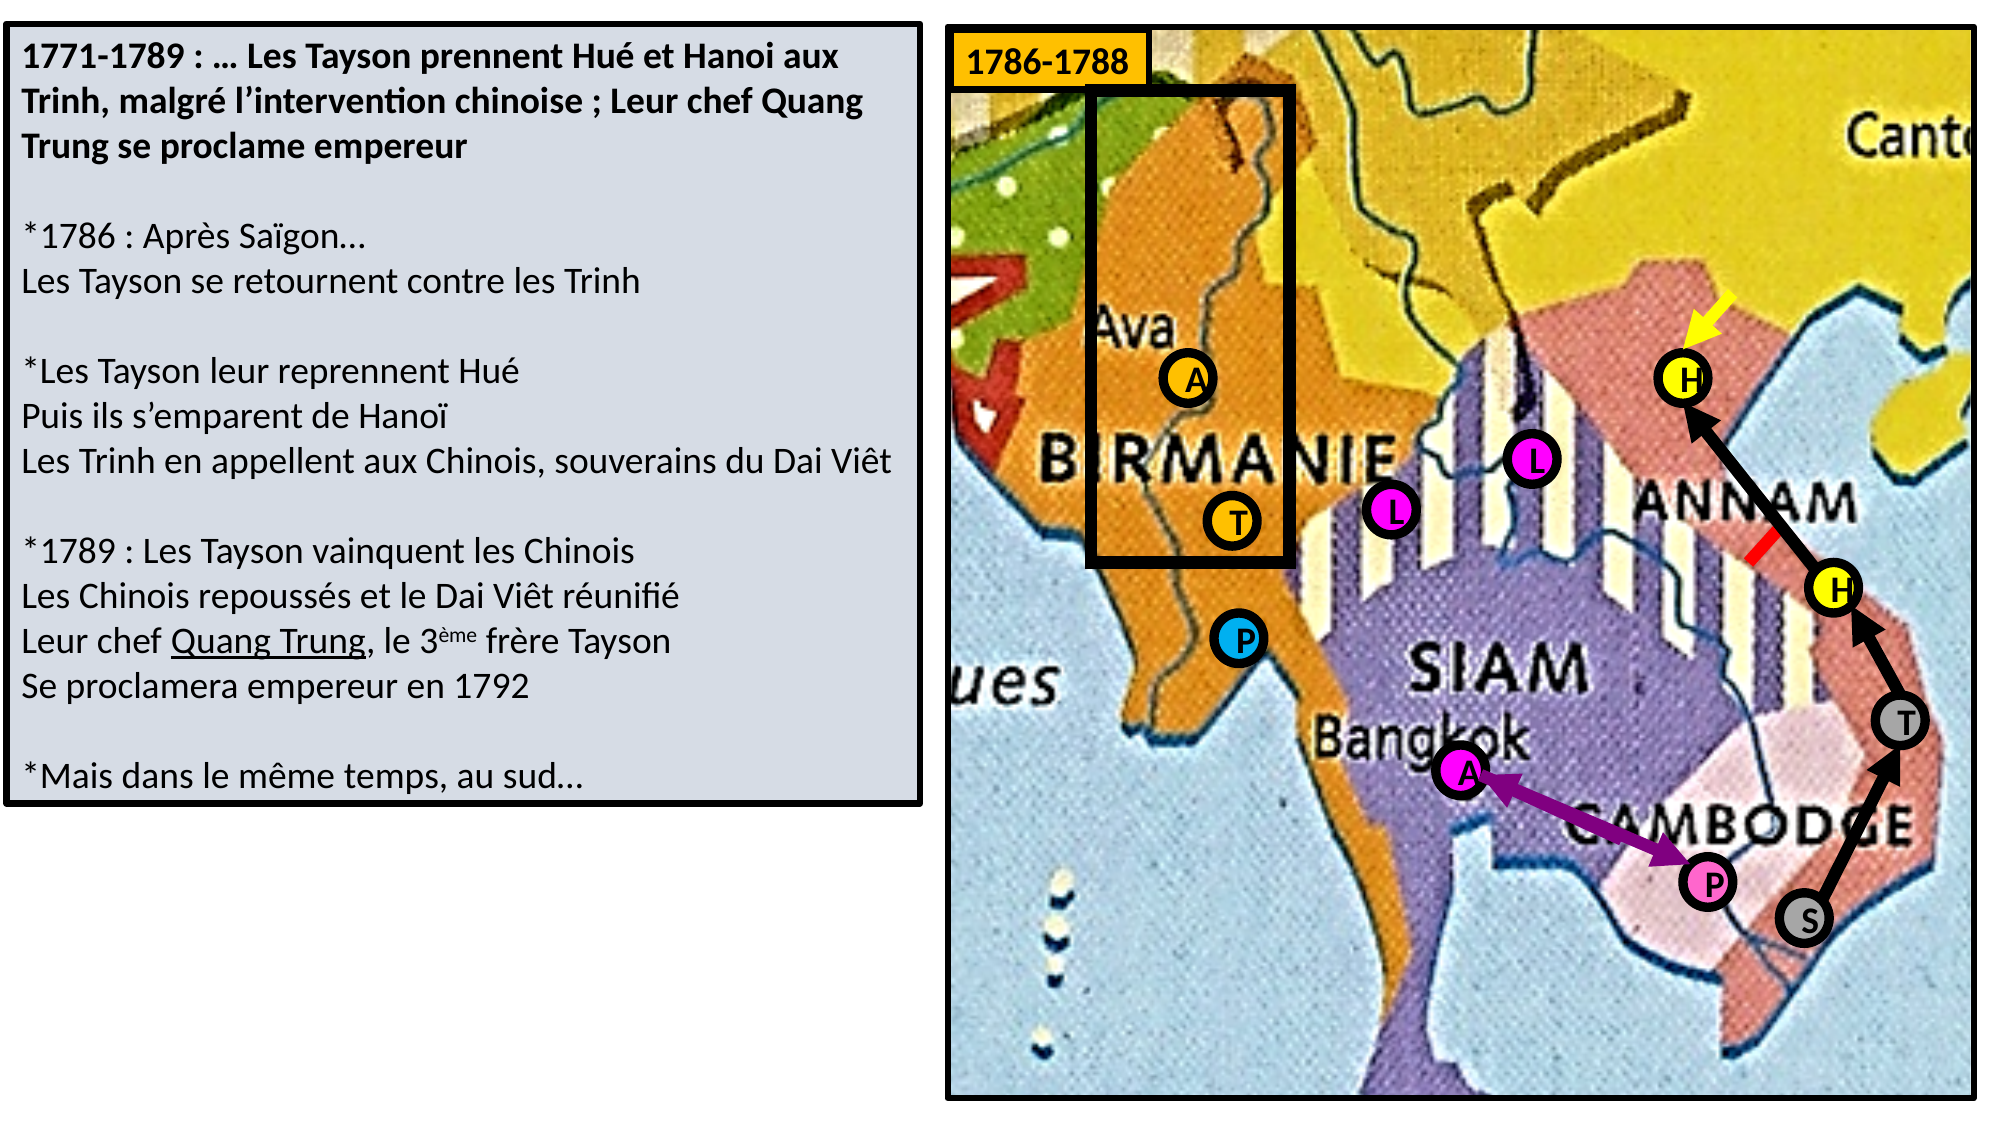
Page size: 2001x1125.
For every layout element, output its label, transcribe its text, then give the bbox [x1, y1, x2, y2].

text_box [1682, 293, 1733, 350]
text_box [1682, 403, 1816, 570]
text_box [1821, 745, 1901, 901]
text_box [1480, 775, 1622, 840]
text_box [1851, 605, 1901, 695]
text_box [1480, 775, 1691, 865]
picture [950, 29, 1971, 1096]
text_box 1771-1789 : … Les Tayson prennent Hué et Hanoi aux Trinh, malgré l’intervention chinoise ; Leur chef Quang Trung se proclame empereur *1786 : Après Saïgon… Les Tayson se retournent contre les Trinh *Les Tayson leur reprennent Hué Puis ils s’emparent de Hanoï Les Trinh en appellent aux Chinois, souverains du Dai Viêt *1789 : Les Tayson vainquent les Chinois Les Chinois repoussés et le Dai Viêt réunifié Leur chef Quang Trung, le 3ème frère Tayson Se proclamera empereur en 1792 *Mais dans le même temps, au sud… [6, 23, 921, 804]
